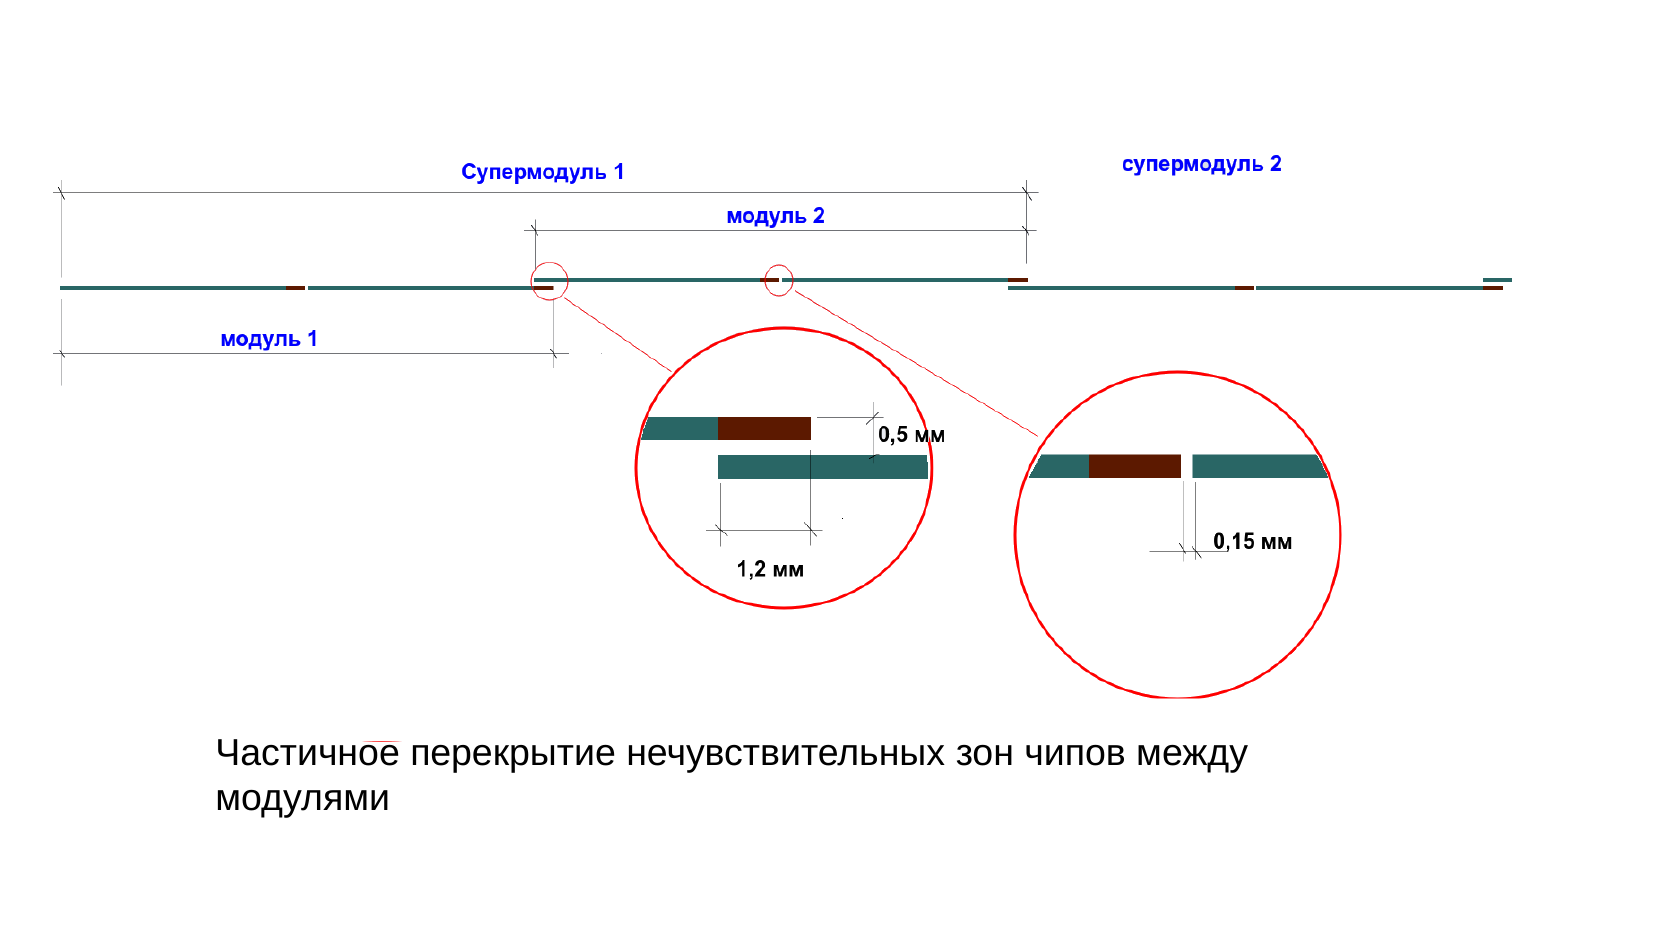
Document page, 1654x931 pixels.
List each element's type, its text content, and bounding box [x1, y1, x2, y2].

text_box Частичное перекрытие нечувствительных зон чипов между модулями [200, 749, 1441, 820]
picture [36, 141, 1512, 742]
